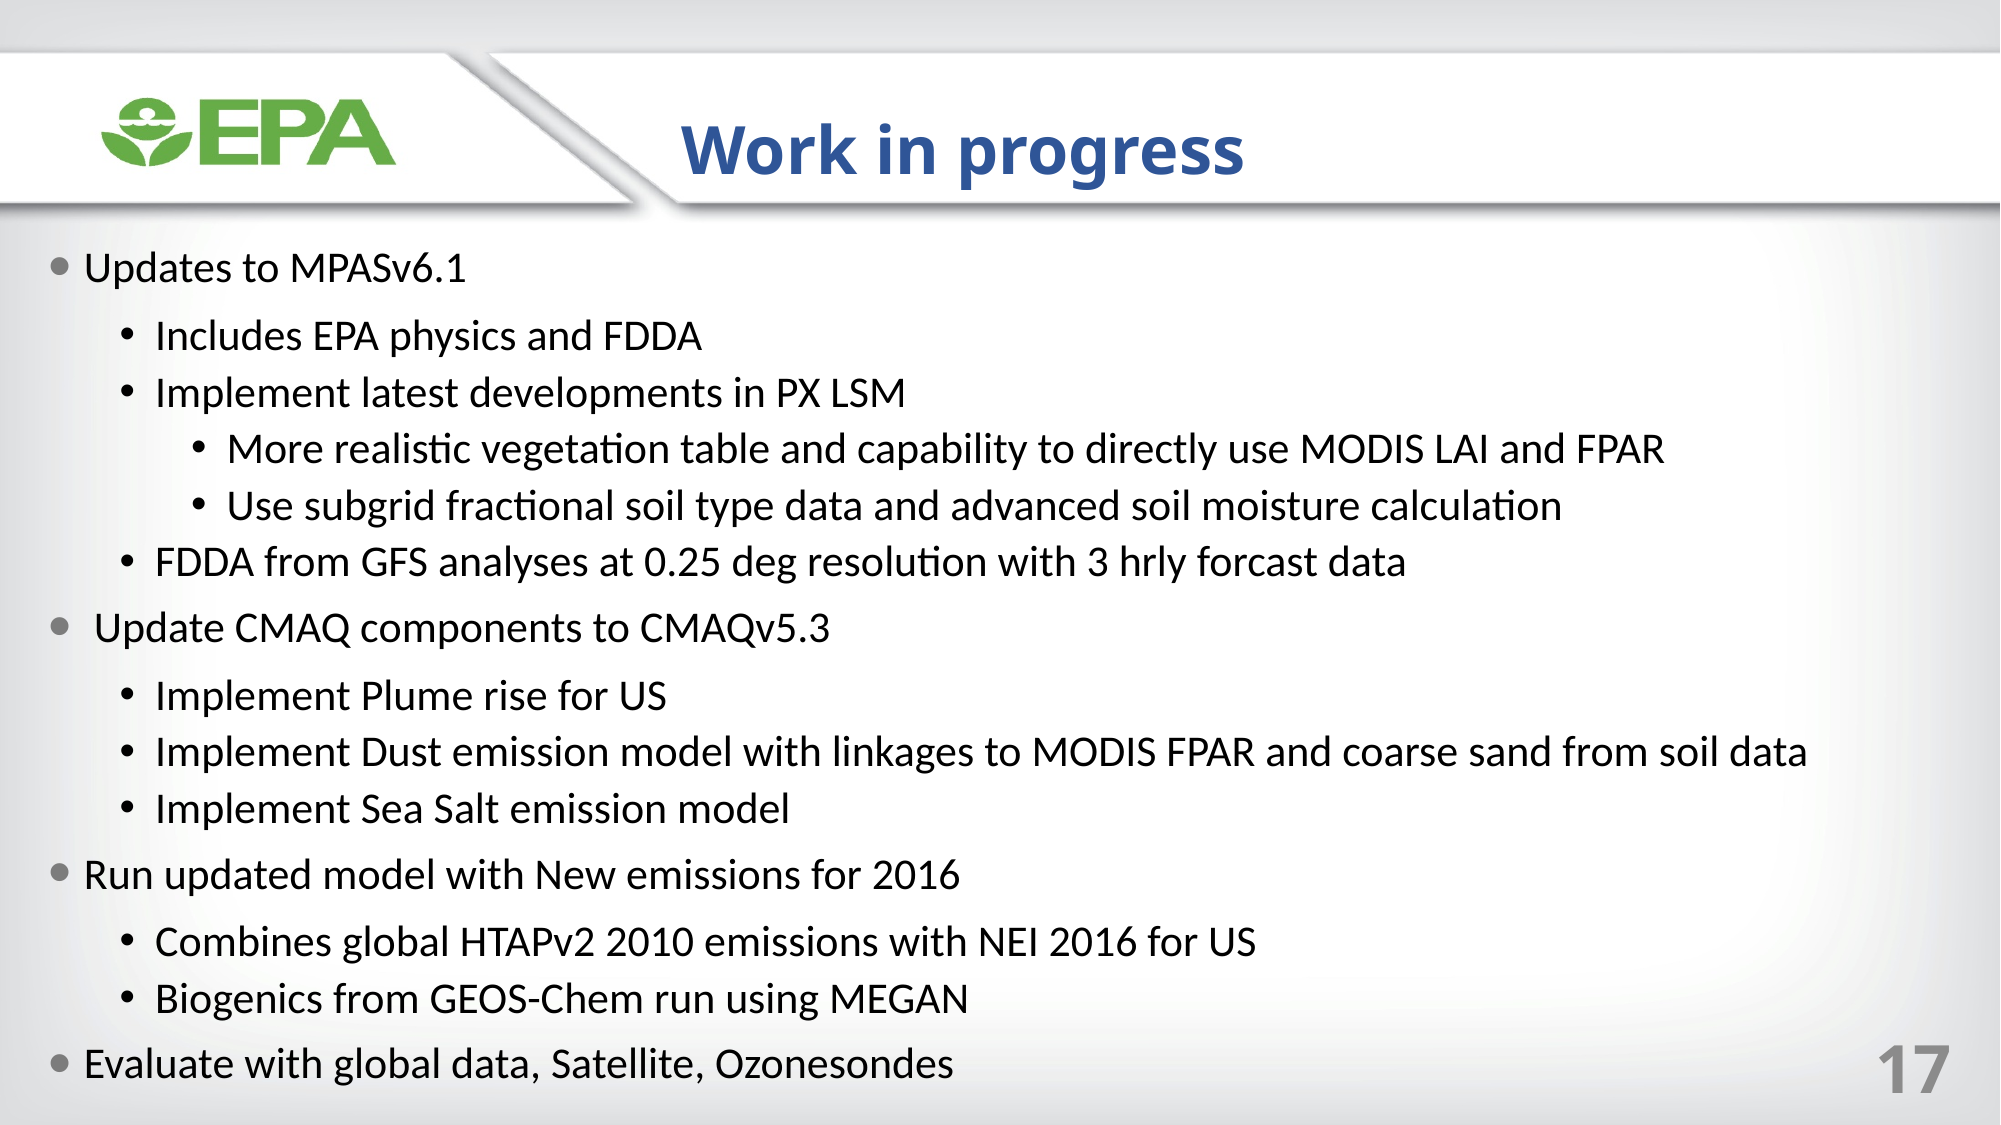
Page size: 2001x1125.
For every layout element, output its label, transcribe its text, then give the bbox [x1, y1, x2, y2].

slide_number 17 [1433, 1042, 1967, 1103]
list Updates to MPASv6.1 Includes EPA physics and FDDA Implement latest developments in PX LSM More realistic vegetation table and capability to directly use MODIS LAI and FPAR Use subgrid fractional soil type data and advanced soil moisture calculation FDDA from GFS analyses at 0.25 deg resolution with 3 hrly forcast data Update CMAQ components to CMAQv5.3 Implement Plume rise for US Implement Dust emission model with linkages to MODIS FPAR and coarse sand from soil data Implement Sea Salt emission model Run updated model with New emissions for 2016 Combines global HTAPv2 2010 emissions with NEI 2016 for US Biogenics from GEOS-Chem run using MEGAN Evaluate with global data, Satellite, Ozonesondes [33, 237, 1967, 1103]
list Work in progress [666, 99, 1934, 213]
picture [0, 0, 2000, 1125]
